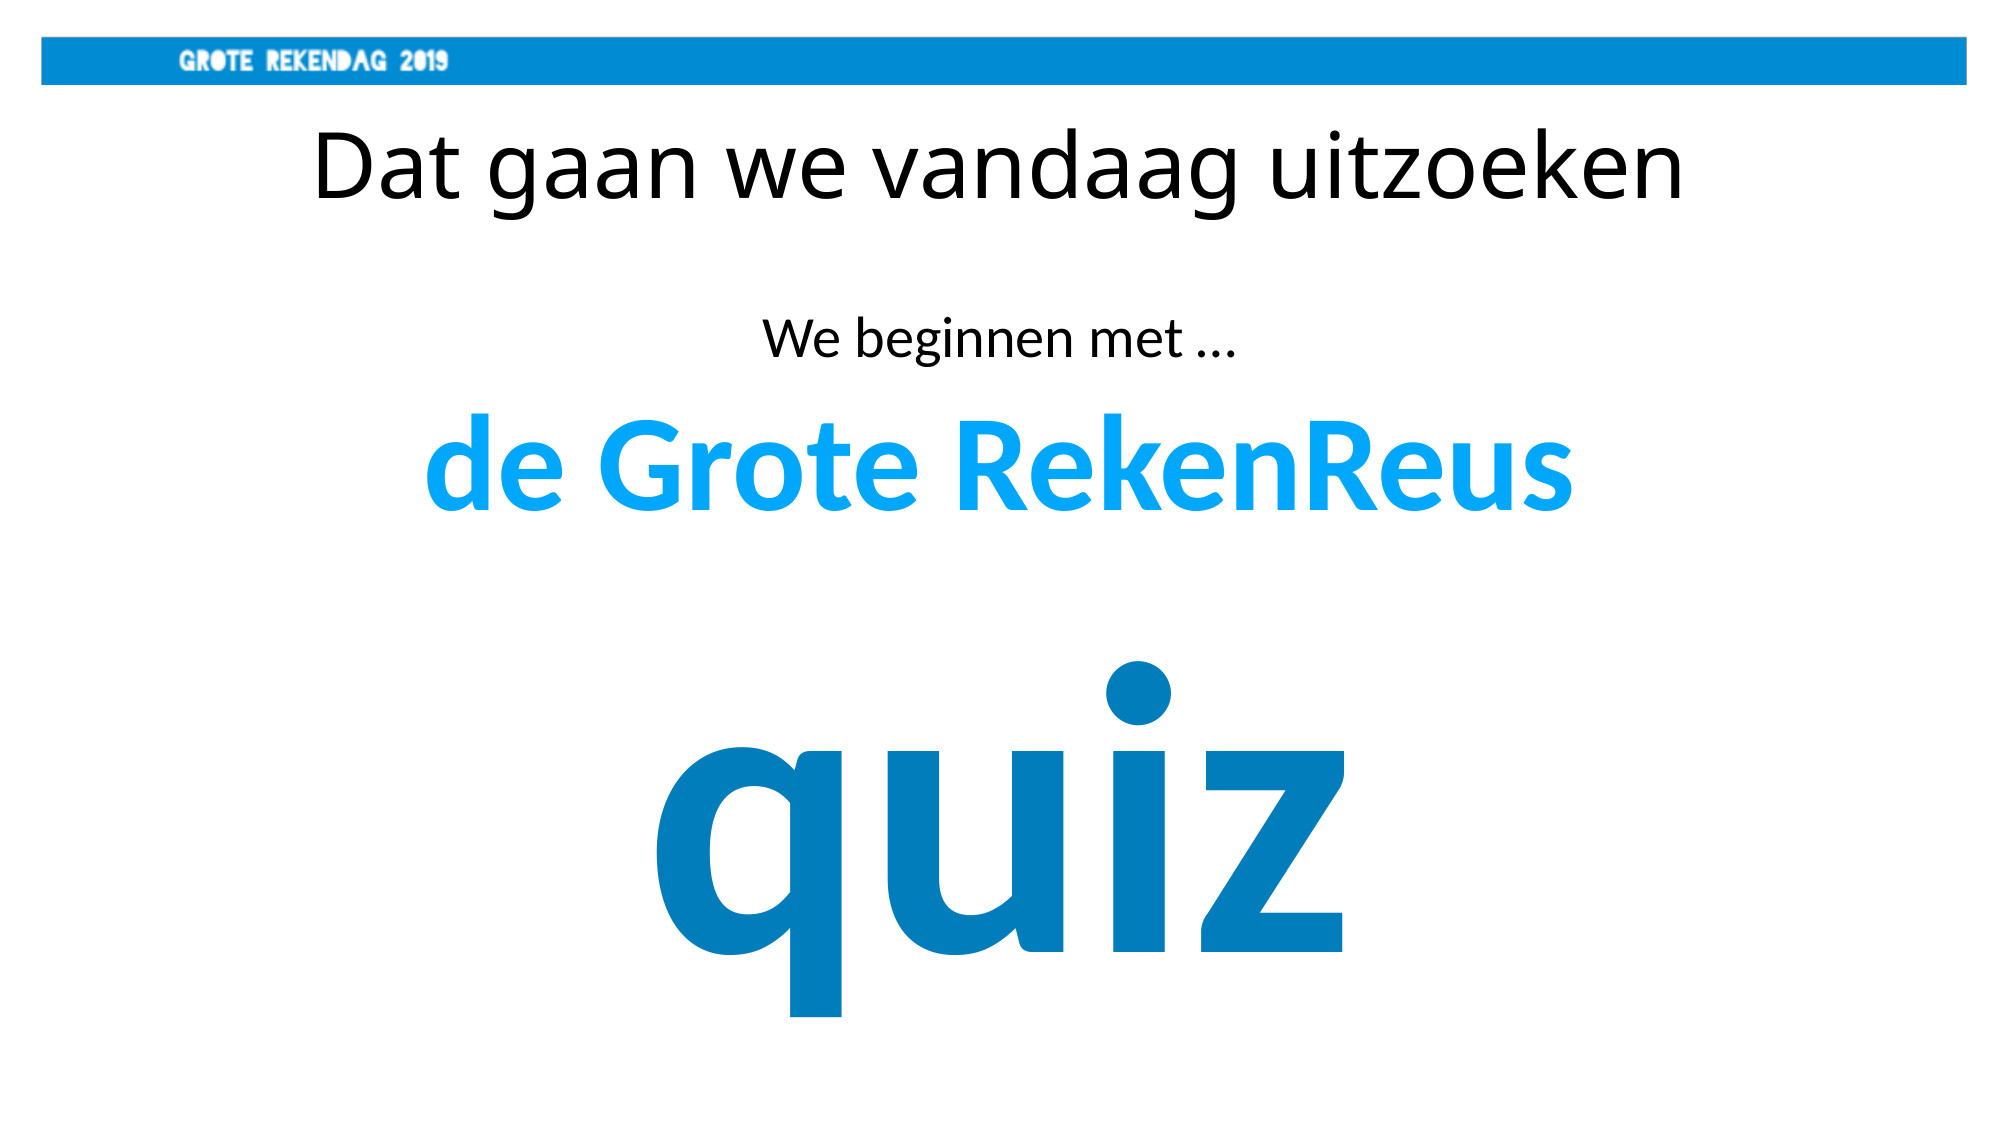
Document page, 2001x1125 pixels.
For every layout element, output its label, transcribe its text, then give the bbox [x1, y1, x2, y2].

list We beginnen met … [137, 299, 1863, 1014]
title Dat gaan we vandaag uitzoeken [137, 85, 1863, 278]
picture [180, 49, 253, 71]
picture [400, 49, 448, 71]
text_box de Grote RekenReus quiz [297, 372, 1702, 1036]
picture [20, 20, 1985, 85]
picture [266, 49, 387, 71]
